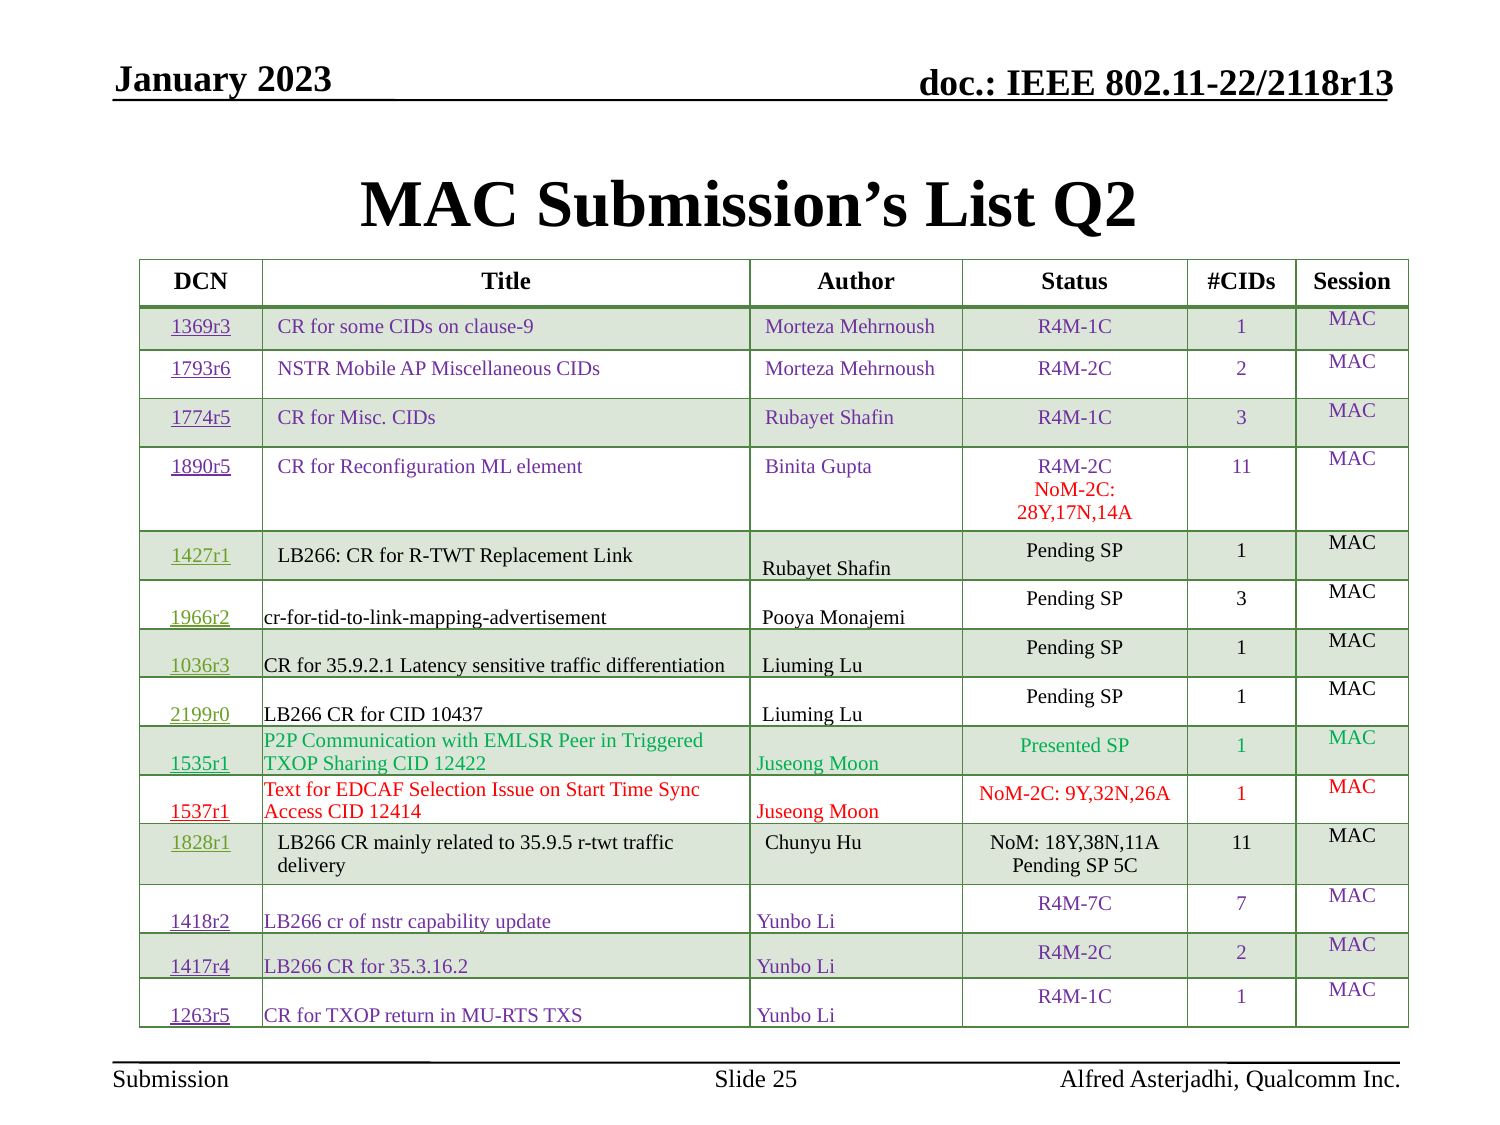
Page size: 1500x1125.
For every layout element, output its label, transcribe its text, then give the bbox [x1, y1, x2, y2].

table_cell 1535r1 [140, 727, 262, 774]
table_cell 2 [1188, 934, 1295, 977]
table_cell Pending SP [963, 678, 1187, 725]
table_cell NoM: 18Y,38N,11A Pending SP 5C [963, 824, 1187, 884]
table_cell MAC [1297, 824, 1408, 884]
table_header #CIDs [1188, 260, 1295, 305]
table_cell MAC [1297, 776, 1408, 823]
table_cell 2 [1188, 351, 1295, 398]
table_cell Yunbo Li [751, 979, 962, 1026]
table_cell 11 [1188, 824, 1295, 884]
table_cell R4M-1C [963, 979, 1187, 1026]
table_cell 1369r3 [140, 309, 262, 349]
table_cell MAC [1297, 678, 1408, 725]
table_cell MAC [1297, 885, 1408, 932]
table_cell Pending SP [963, 581, 1187, 628]
table_cell LB266: CR for R-TWT Replacement Link [263, 532, 749, 579]
table_cell CR for some CIDs on clause-9 [263, 309, 749, 349]
table_cell R4M-2C [963, 351, 1187, 398]
table_header DCN [140, 260, 262, 305]
table_cell 1417r4 [140, 934, 262, 977]
table_cell CR for TXOP return in MU-RTS TXS [263, 979, 749, 1026]
table_header Title [263, 260, 749, 305]
table_cell 1418r2 [140, 885, 262, 932]
table_cell Juseong Moon [751, 727, 962, 774]
table_cell LB266 cr of nstr capability update [263, 885, 749, 932]
table_cell NoM-2C: 9Y,32N,26A [963, 776, 1187, 823]
table_cell Rubayet Shafin [751, 532, 962, 579]
table_cell 3 [1188, 399, 1295, 446]
table_cell Juseong Moon [751, 776, 962, 823]
table_cell 1263r5 [140, 979, 262, 1026]
title MAC Submission’s List Q2 [112, 112, 1388, 288]
table_cell MAC [1297, 532, 1408, 579]
slide_number Slide 25 [712, 1061, 800, 1123]
table_header Session [1297, 260, 1408, 305]
table_cell R4M-1C [963, 399, 1187, 446]
table_cell cr-for-tid-to-link-mapping-advertisement [263, 581, 749, 628]
table_cell 1 [1188, 979, 1295, 1026]
table_cell Morteza Mehrnoush [751, 351, 962, 398]
table_cell Presented SP [963, 727, 1187, 774]
table_cell MAC [1297, 979, 1408, 1026]
table_cell 1966r2 [140, 581, 262, 628]
table_cell 1793r6 [140, 351, 262, 398]
table_cell MAC [1297, 448, 1408, 530]
table_cell 1890r5 [140, 448, 262, 530]
table_cell Pooya Monajemi [751, 581, 962, 628]
table_cell Liuming Lu [751, 678, 962, 725]
table_cell R4M-7C [963, 885, 1187, 932]
table_cell CR for Reconfiguration ML element [263, 448, 749, 530]
table_cell LB266 CR for CID 10437 [263, 678, 749, 725]
table_cell 1 [1188, 630, 1295, 676]
table_cell MAC [1297, 581, 1408, 628]
table_cell 1427r1 [140, 532, 262, 579]
table_cell 1 [1188, 309, 1295, 349]
table_cell 1537r1 [140, 776, 262, 823]
table_cell Rubayet Shafin [751, 399, 962, 446]
table_cell LB266 CR for 35.3.16.2 [263, 934, 749, 977]
table_cell MAC [1297, 351, 1408, 398]
table_cell 7 [1188, 885, 1295, 932]
table_cell MAC [1297, 934, 1408, 977]
table_header Status [963, 260, 1187, 305]
table_cell Morteza Mehrnoush [751, 309, 962, 349]
table_cell Liuming Lu [751, 630, 962, 676]
table_cell 3 [1188, 581, 1295, 628]
table_cell 11 [1188, 448, 1295, 530]
table_cell Binita Gupta [751, 448, 962, 530]
table_cell LB266 CR mainly related to 35.9.5 r-twt traffic delivery [263, 824, 749, 884]
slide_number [114, 54, 423, 100]
table_cell MAC [1297, 309, 1408, 349]
table_cell 1828r1 [140, 824, 262, 884]
table_cell MAC [1297, 727, 1408, 774]
table_cell MAC [1297, 399, 1408, 446]
footer Alfred Asterjadhi, Qualcomm Inc. [878, 1061, 1402, 1093]
table_cell 1 [1188, 727, 1295, 774]
table_cell Yunbo Li [751, 885, 962, 932]
table_cell Text for EDCAF Selection Issue on Start Time Sync Access CID 12414 [263, 776, 749, 823]
table_cell Chunyu Hu [751, 824, 962, 884]
table_header Author [751, 260, 962, 305]
table_cell R4M-2C [963, 934, 1187, 977]
table_cell R4M-1C [963, 309, 1187, 349]
table_cell MAC [1297, 630, 1408, 676]
table_cell CR for 35.9.2.1 Latency sensitive traffic differentiation [263, 630, 749, 676]
table_cell 2199r0 [140, 678, 262, 725]
table_cell 1774r5 [140, 399, 262, 446]
table_cell 1 [1188, 678, 1295, 725]
table_cell 1 [1188, 532, 1295, 579]
table_cell 1 [1188, 776, 1295, 823]
table_cell NSTR Mobile AP Miscellaneous CIDs [263, 351, 749, 398]
table_cell Yunbo Li [751, 934, 962, 977]
table_cell 1036r3 [140, 630, 262, 676]
table_cell R4M-2C NoM-2C: 28Y,17N,14A [963, 448, 1187, 530]
table_cell P2P Communication with EMLSR Peer in Triggered TXOP Sharing CID 12422 [263, 727, 749, 774]
table_cell CR for Misc. CIDs [263, 399, 749, 446]
table_cell Pending SP [963, 630, 1187, 676]
table_cell Pending SP [963, 532, 1187, 579]
